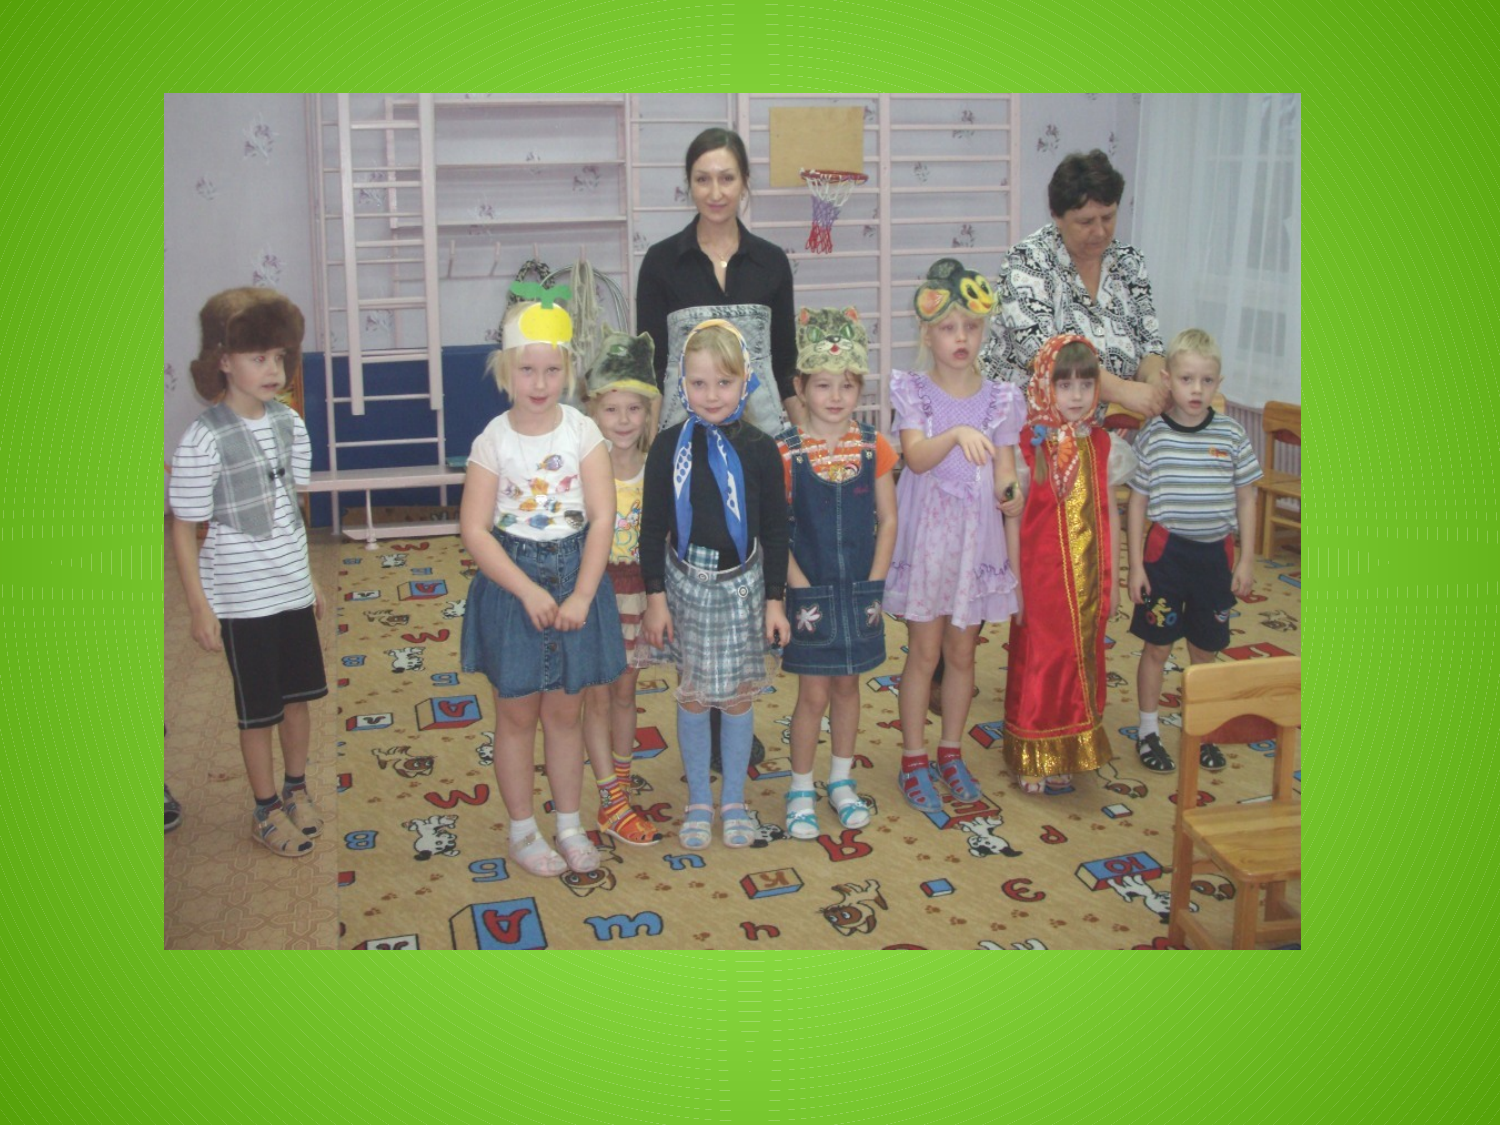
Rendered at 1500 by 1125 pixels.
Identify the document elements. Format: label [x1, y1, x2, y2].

list [163, 93, 1302, 950]
